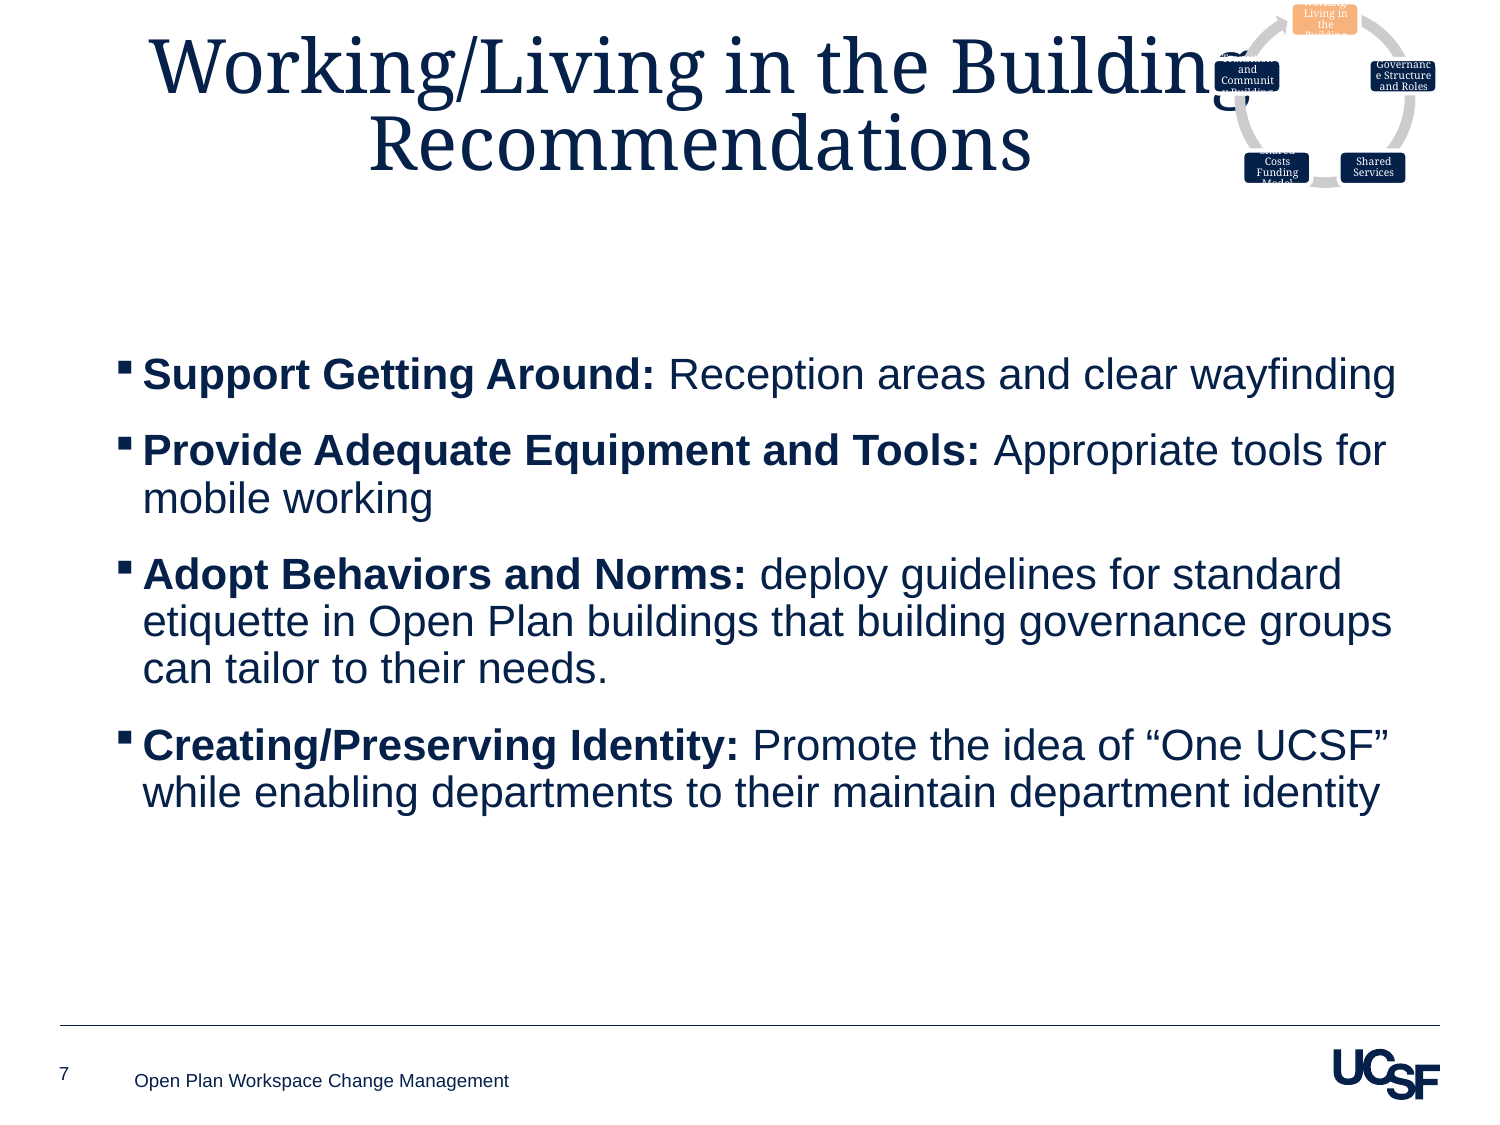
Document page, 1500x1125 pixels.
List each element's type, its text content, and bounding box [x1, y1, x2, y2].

text_box Open Plan Workspace Change Management [119, 1061, 827, 1084]
title Working/Living in the Building Recommendations [37, 24, 1207, 197]
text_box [1212, 0, 1438, 213]
list Support Getting Around: Reception areas and clear wayfinding Provide Adequate Equipment and Tools: Appropriate tools for mobile working Adopt Behaviors and Norms: deploy guidelines for standard etiquette in Open Plan buildings that building governance groups can tailor to their needs. Creating/Preserving Identity: Promote the idea of “One UCSF” while enabling departments to their maintain department identity [99, 262, 1428, 900]
slide_number 7 [58, 1058, 100, 1085]
